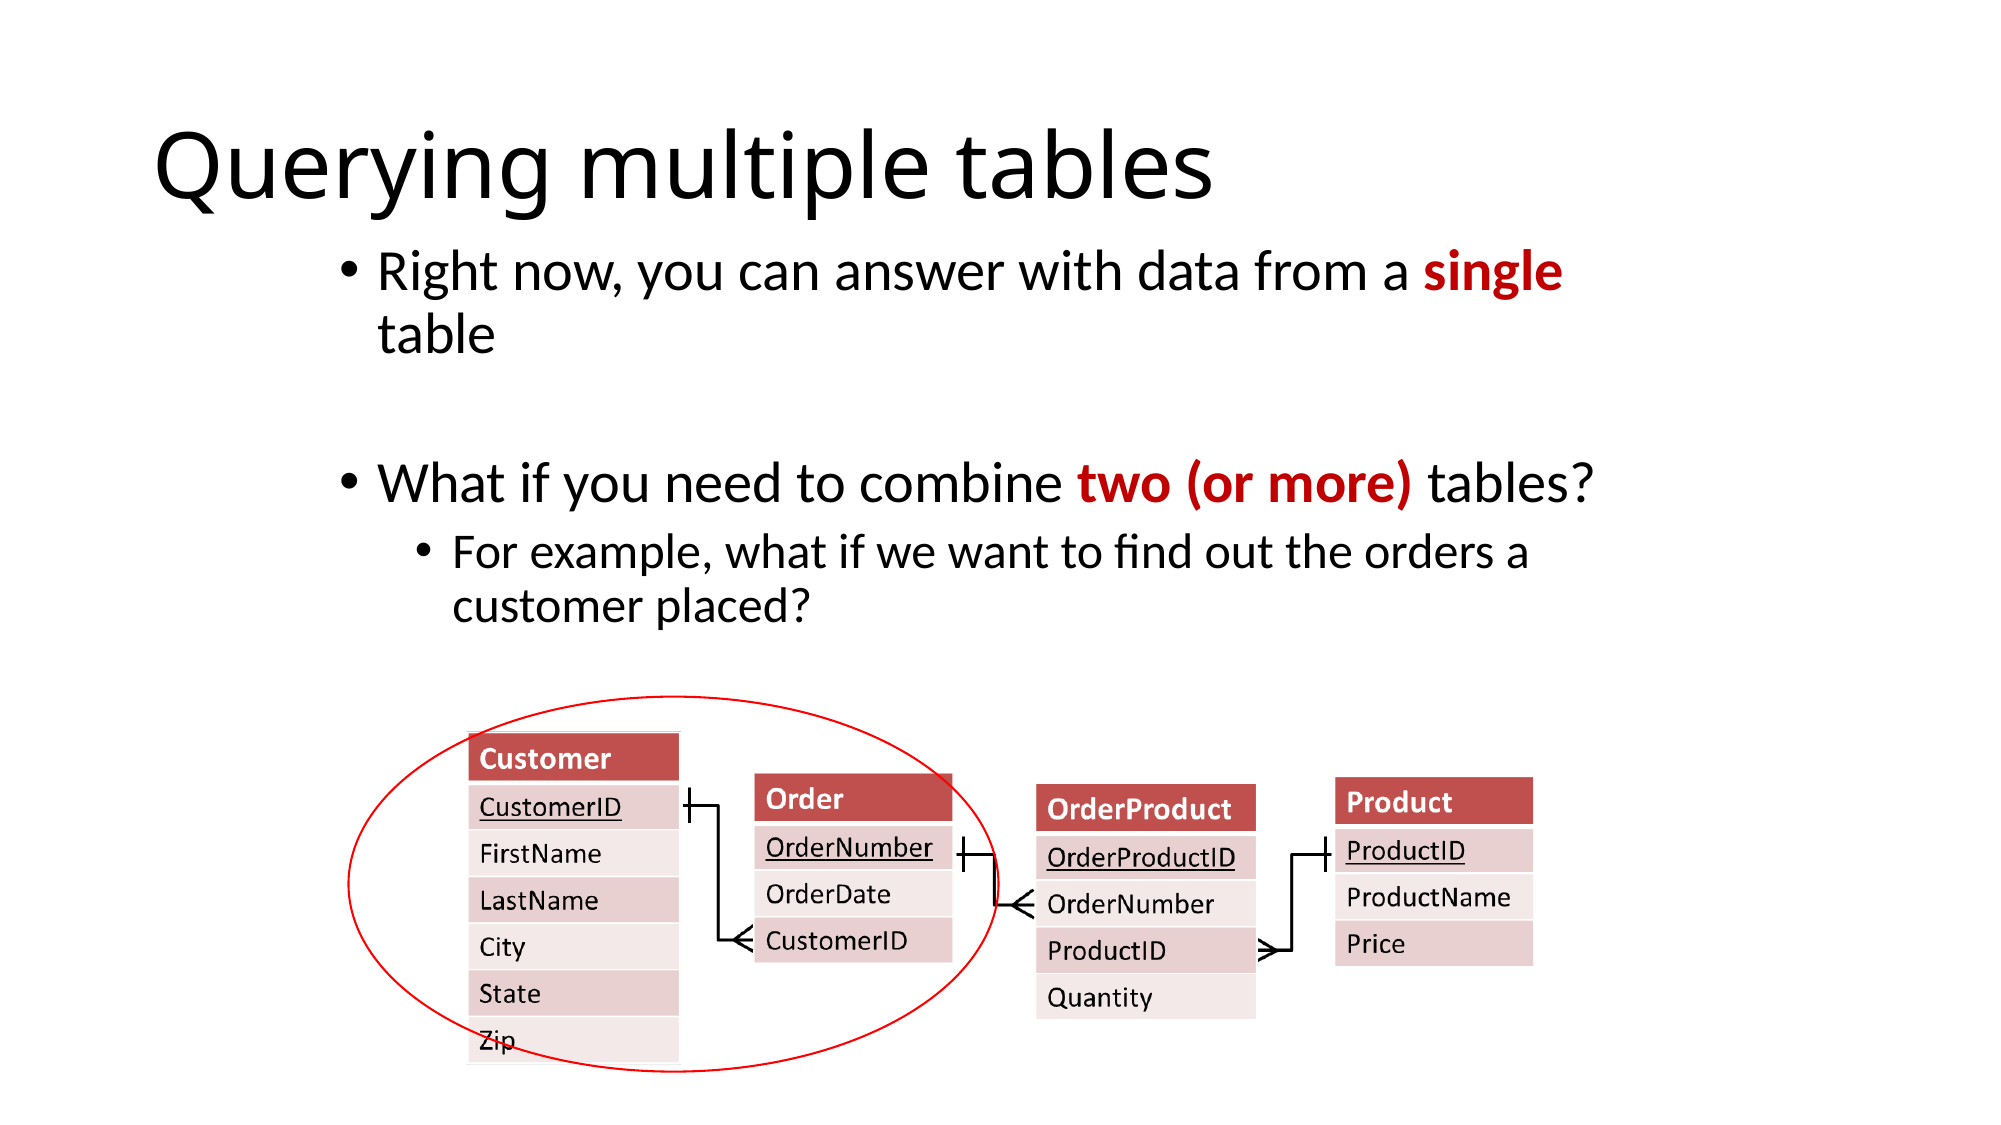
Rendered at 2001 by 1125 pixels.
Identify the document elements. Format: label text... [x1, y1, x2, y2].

title Querying multiple tables [137, 59, 1863, 278]
picture [466, 728, 1537, 1075]
text_box [347, 738, 466, 1030]
text_box [490, 695, 857, 728]
list Right now, you can answer with data from a single table What if you need to combine two (or more) tables? For example, what if we want to find out the orders a customer placed? [324, 232, 1675, 975]
